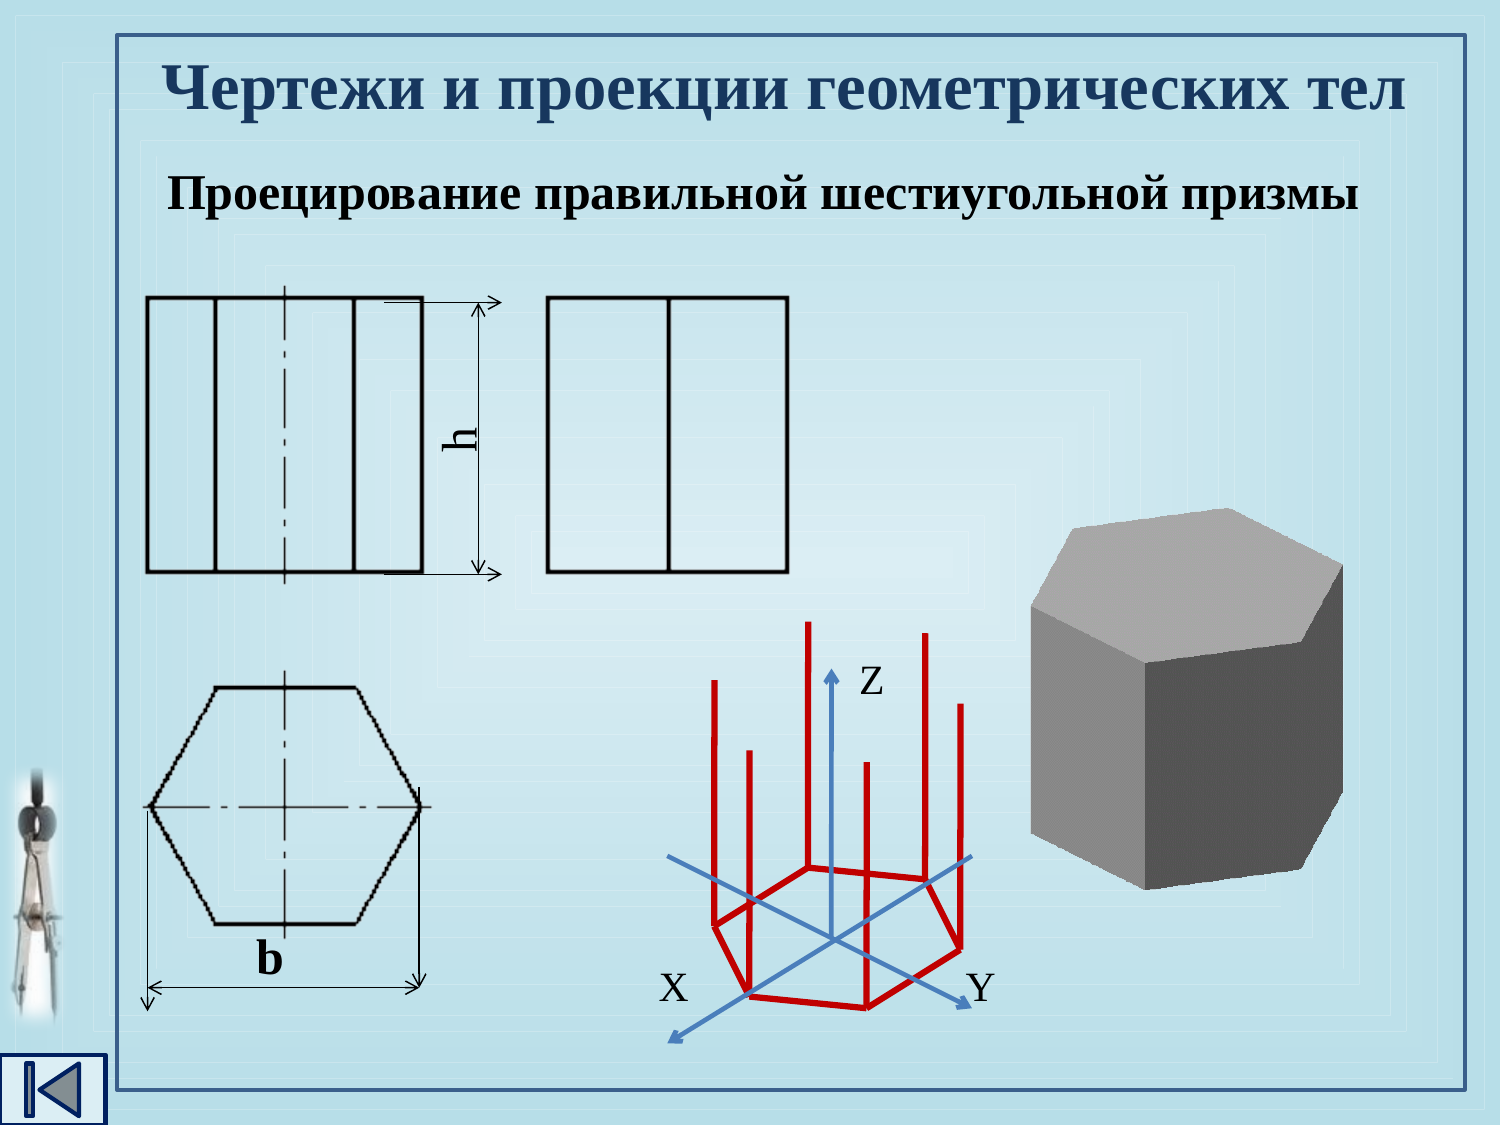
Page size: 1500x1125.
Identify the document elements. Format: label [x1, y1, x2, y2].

picture [0, 761, 72, 1034]
text_box [115, 33, 1467, 1092]
text_box [643, 621, 995, 1044]
text_box [0, 1053, 108, 1125]
picture [962, 491, 1417, 913]
text_box [128, 280, 803, 1012]
